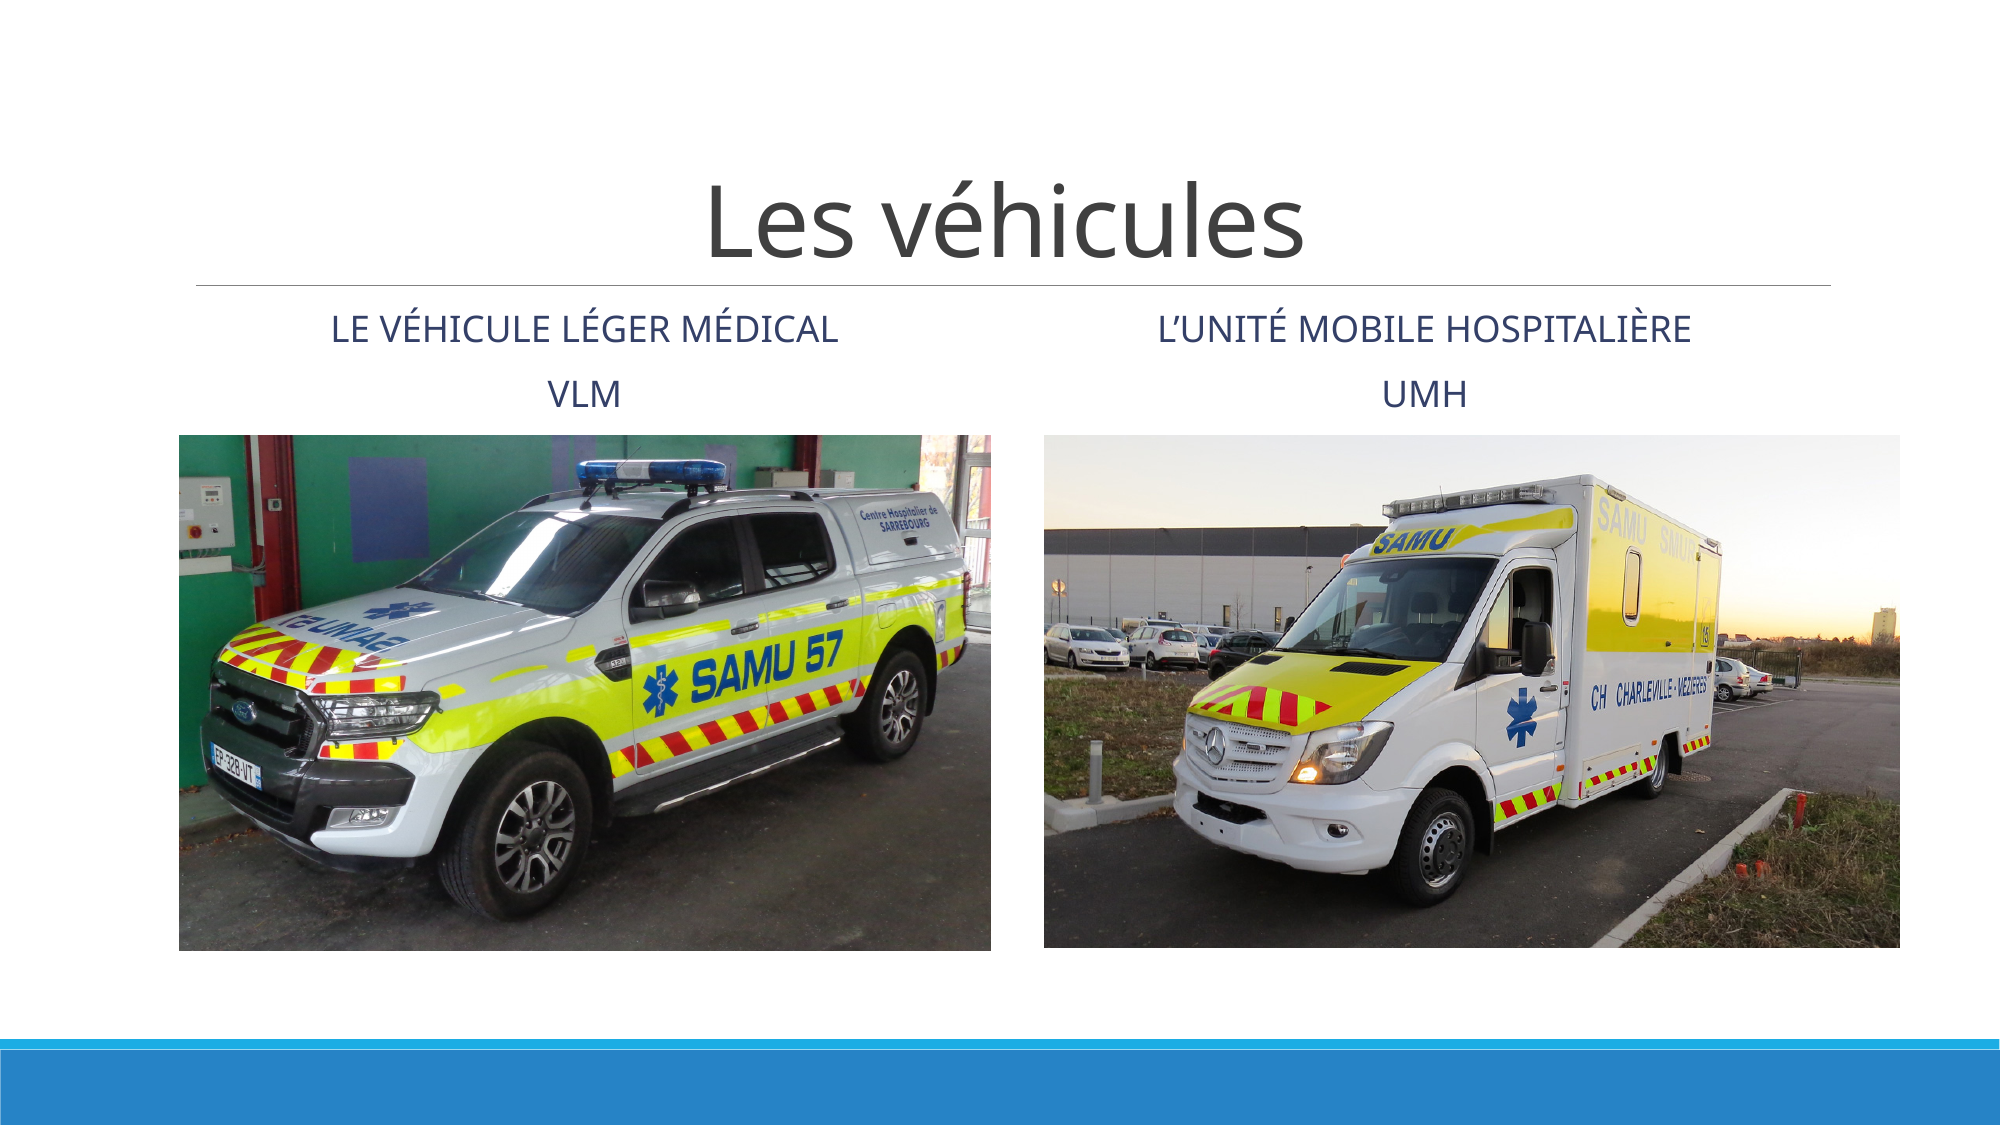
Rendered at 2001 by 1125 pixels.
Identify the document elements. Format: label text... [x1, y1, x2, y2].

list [1044, 434, 1901, 949]
title Les véhicules [180, 47, 1830, 285]
list Le véhicule léger médical VLM [180, 302, 990, 424]
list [179, 435, 991, 951]
list L’unité mobile hospitalière UMH [1020, 302, 1830, 424]
